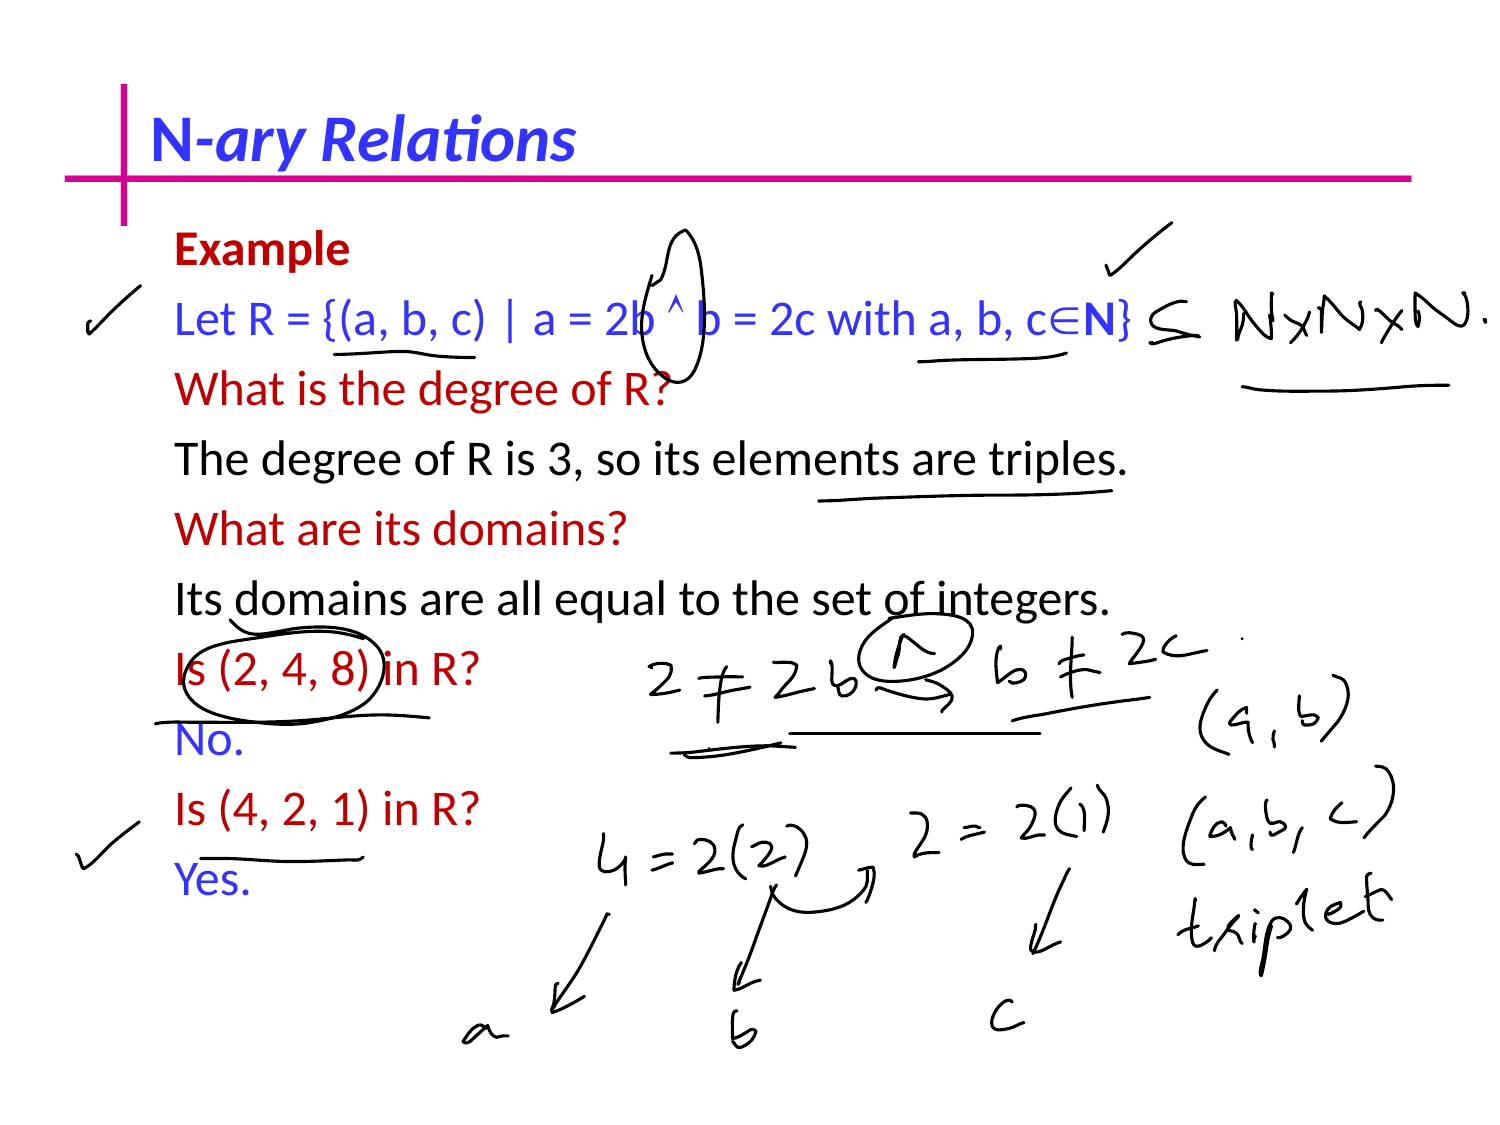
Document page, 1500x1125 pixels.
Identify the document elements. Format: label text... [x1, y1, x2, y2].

text_box N-ary Relations [136, 179, 1400, 191]
text_box Example Let R = {(a, b, c) | a = 2b  b = 2c with a, b, cN} What is the degree of R? The degree of R is 3, so its elements are triples. What are its domains? Its domains are all equal to the set of integers. Is (2, 4, 8) in R? No. Is (4, 2, 1) in R? Yes. [159, 208, 1405, 976]
text_box N-ary Relations [136, 78, 1400, 178]
